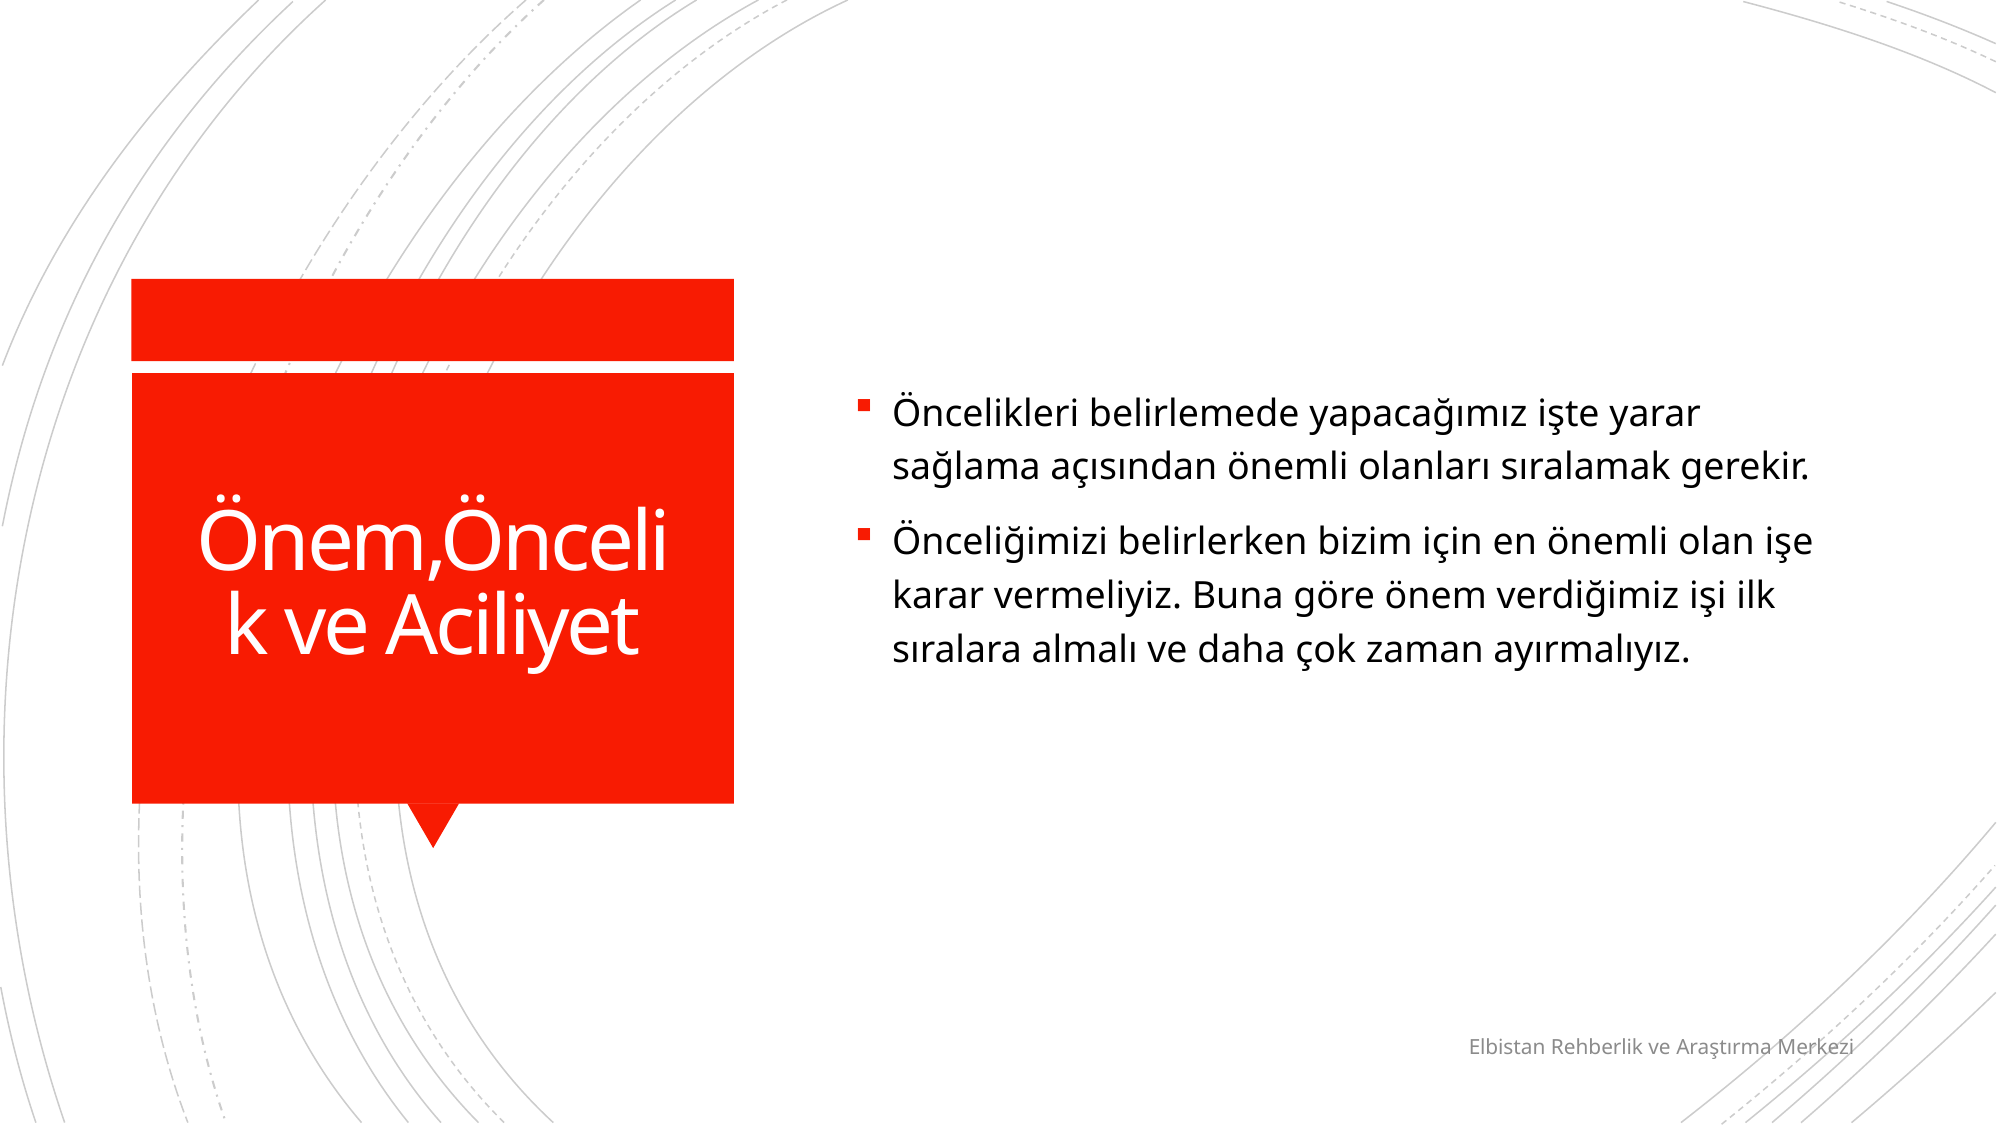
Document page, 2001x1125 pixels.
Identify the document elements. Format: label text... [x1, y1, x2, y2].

title Önem,Öncelik ve Aciliyet [145, 385, 720, 789]
list Öncelikleri belirlemede yapacağımız işte yarar sağlama açısından önemli olanları sıralamak gerekir. Önceliğimizi belirlerken bizim için en önemli olan işe karar vermeliyiz. Buna göre önem verdiğimiz işi ilk sıralara almalı ve daha çok zaman ayırmalıyız. [839, 131, 1871, 993]
footer Elbistan Rehberlik ve Araştırma Merkezi [131, 1021, 1869, 1074]
